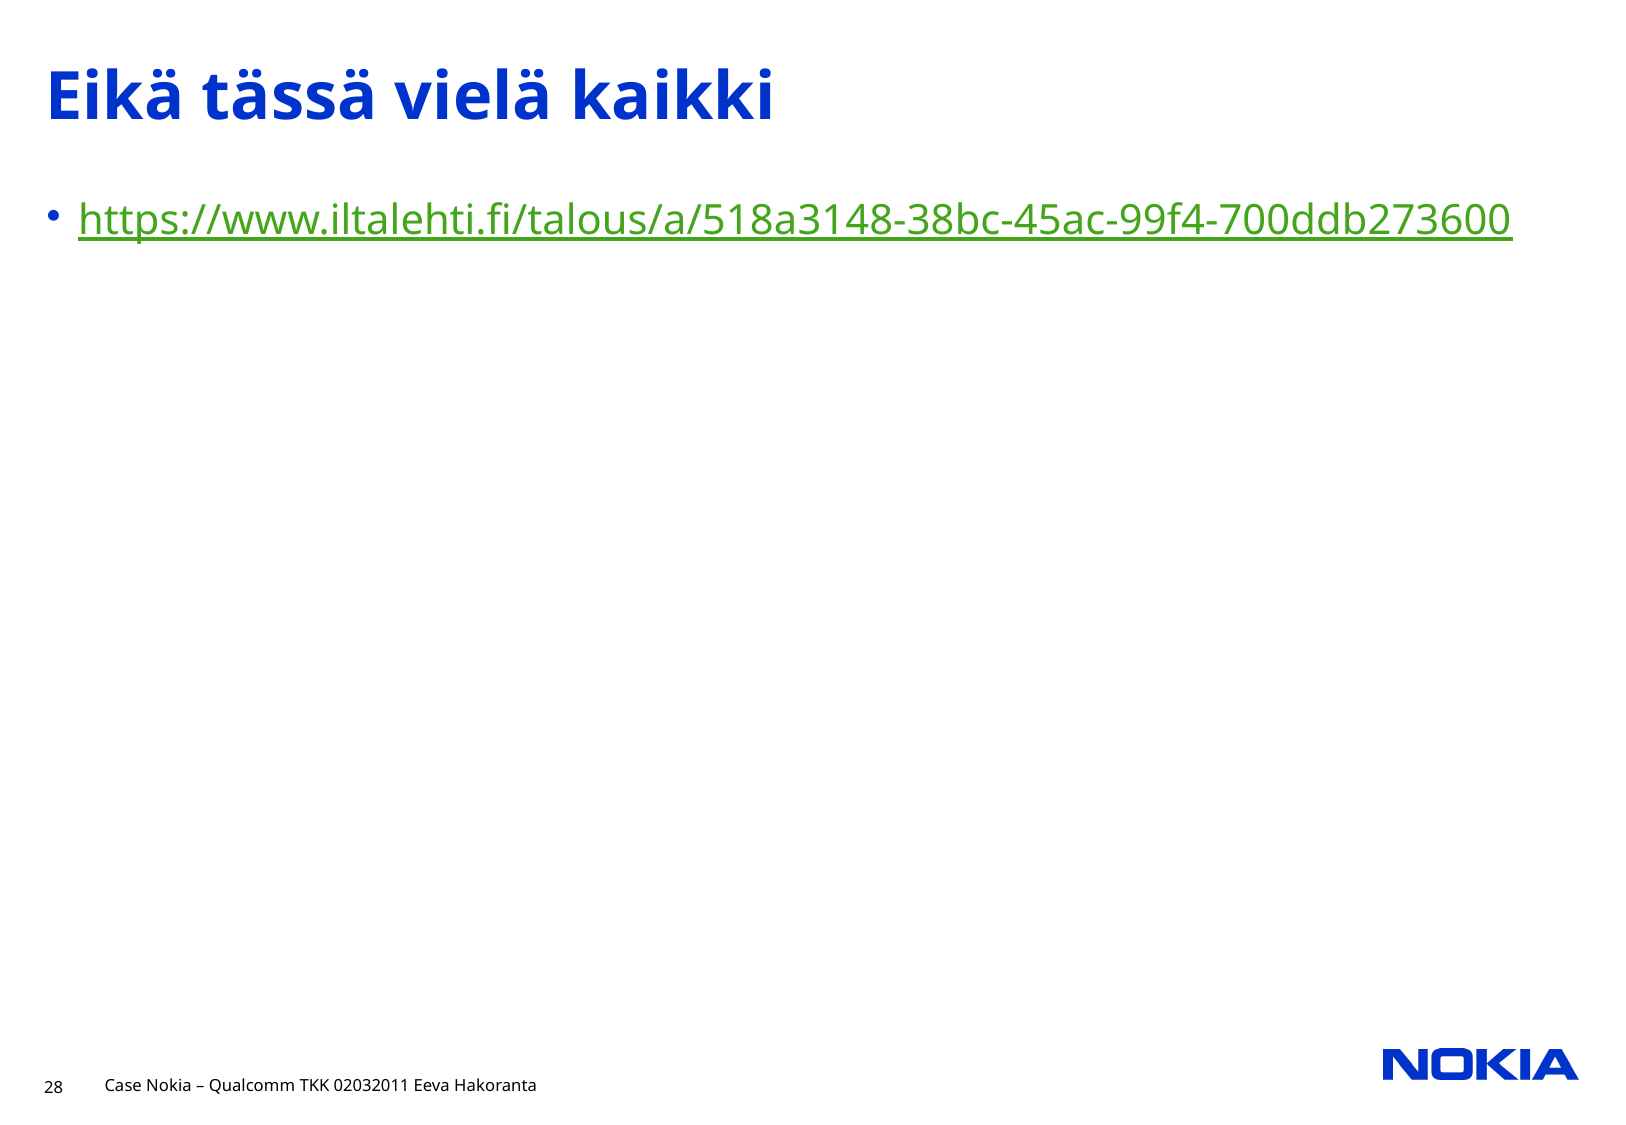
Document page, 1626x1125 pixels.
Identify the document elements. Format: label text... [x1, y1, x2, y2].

slide_number 28 [29, 1069, 91, 1102]
title Eikä tässä vielä kaikki [30, 0, 1595, 186]
list https://www.iltalehti.fi/talous/a/518a3148-38bc-45ac-99f4-700ddb273600 [31, 185, 1597, 1001]
picture [1383, 1048, 1579, 1080]
footer Case Nokia – Qualcomm TKK 02032011 Eeva Hakoranta [91, 1070, 785, 1102]
